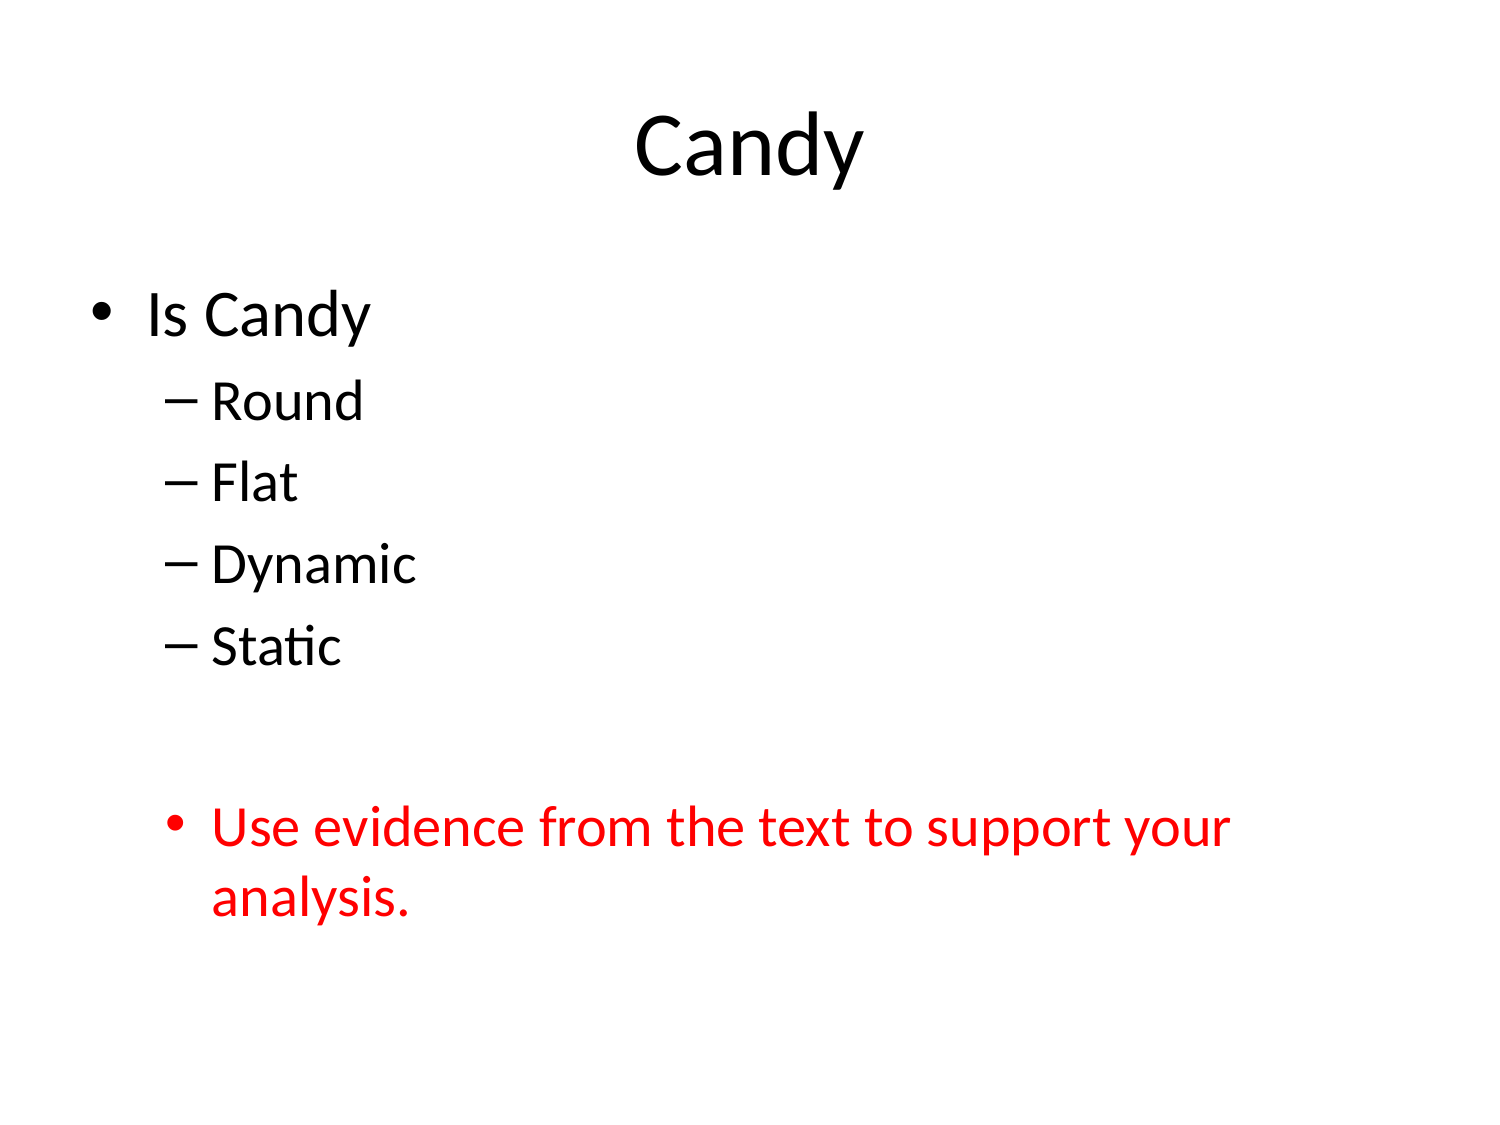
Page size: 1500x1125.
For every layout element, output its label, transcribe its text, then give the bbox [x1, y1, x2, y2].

list Is Candy Round Flat Dynamic Static Use evidence from the text to support your analysis. [75, 262, 1425, 1005]
title Candy [75, 45, 1425, 233]
